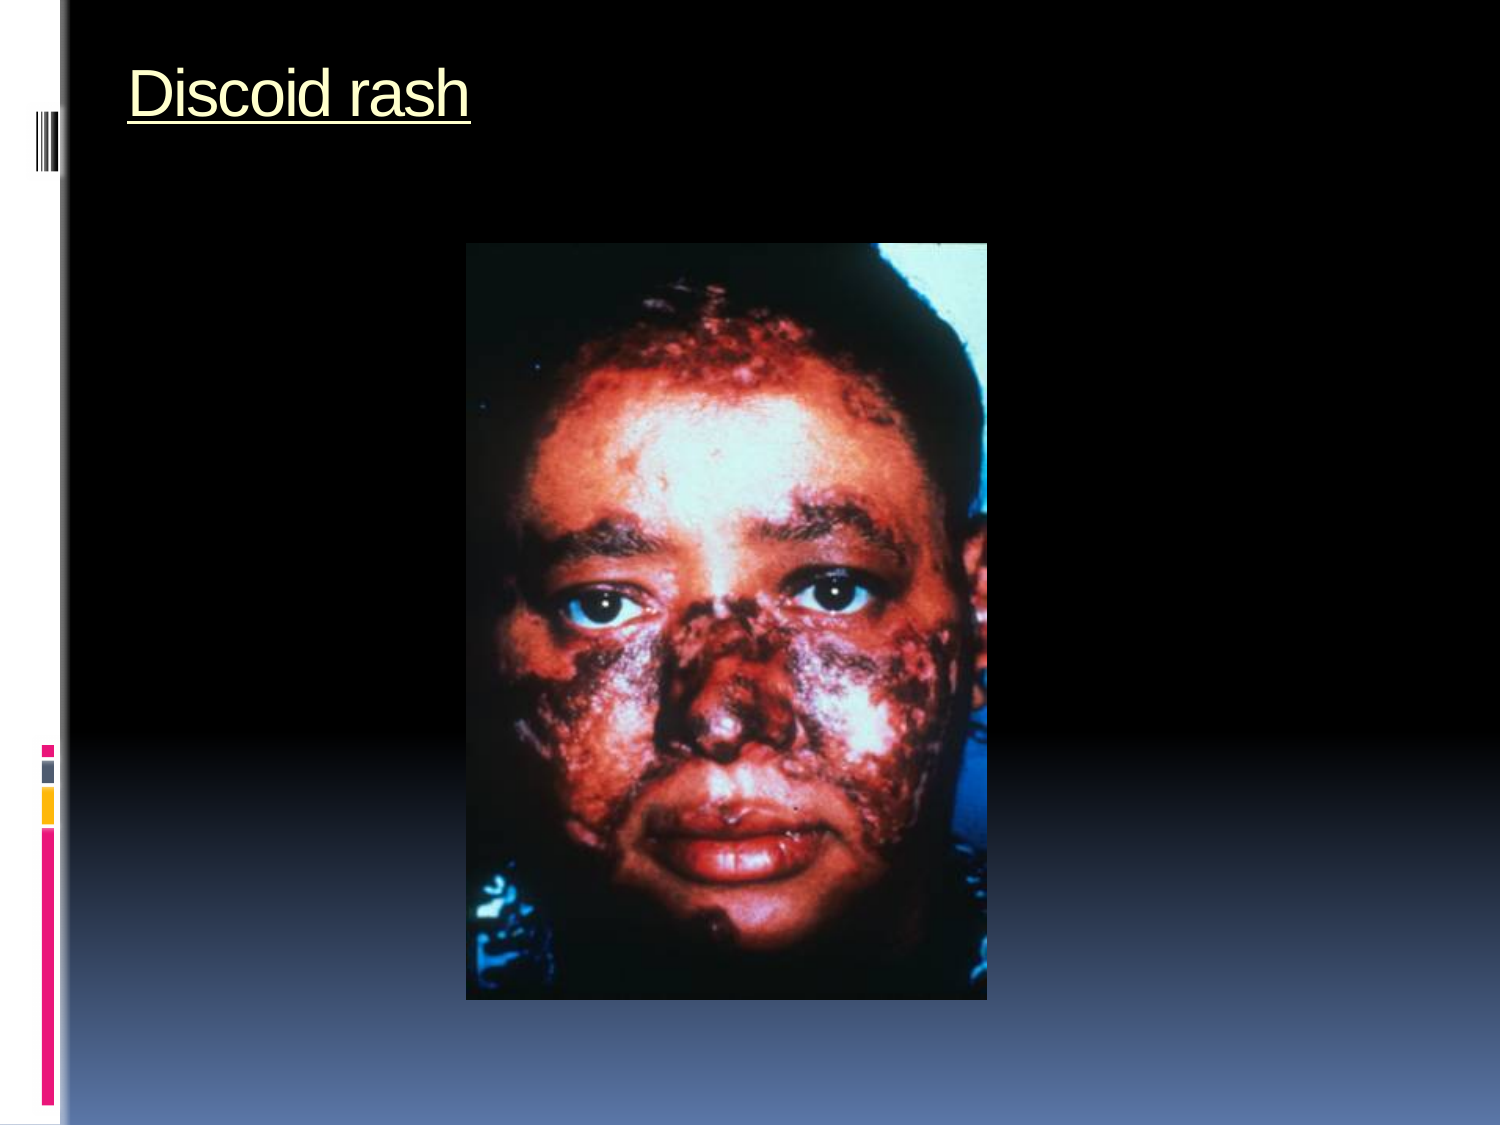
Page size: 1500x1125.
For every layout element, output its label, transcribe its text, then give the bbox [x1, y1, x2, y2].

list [465, 242, 987, 1001]
title Discoid rash [112, 42, 1388, 232]
